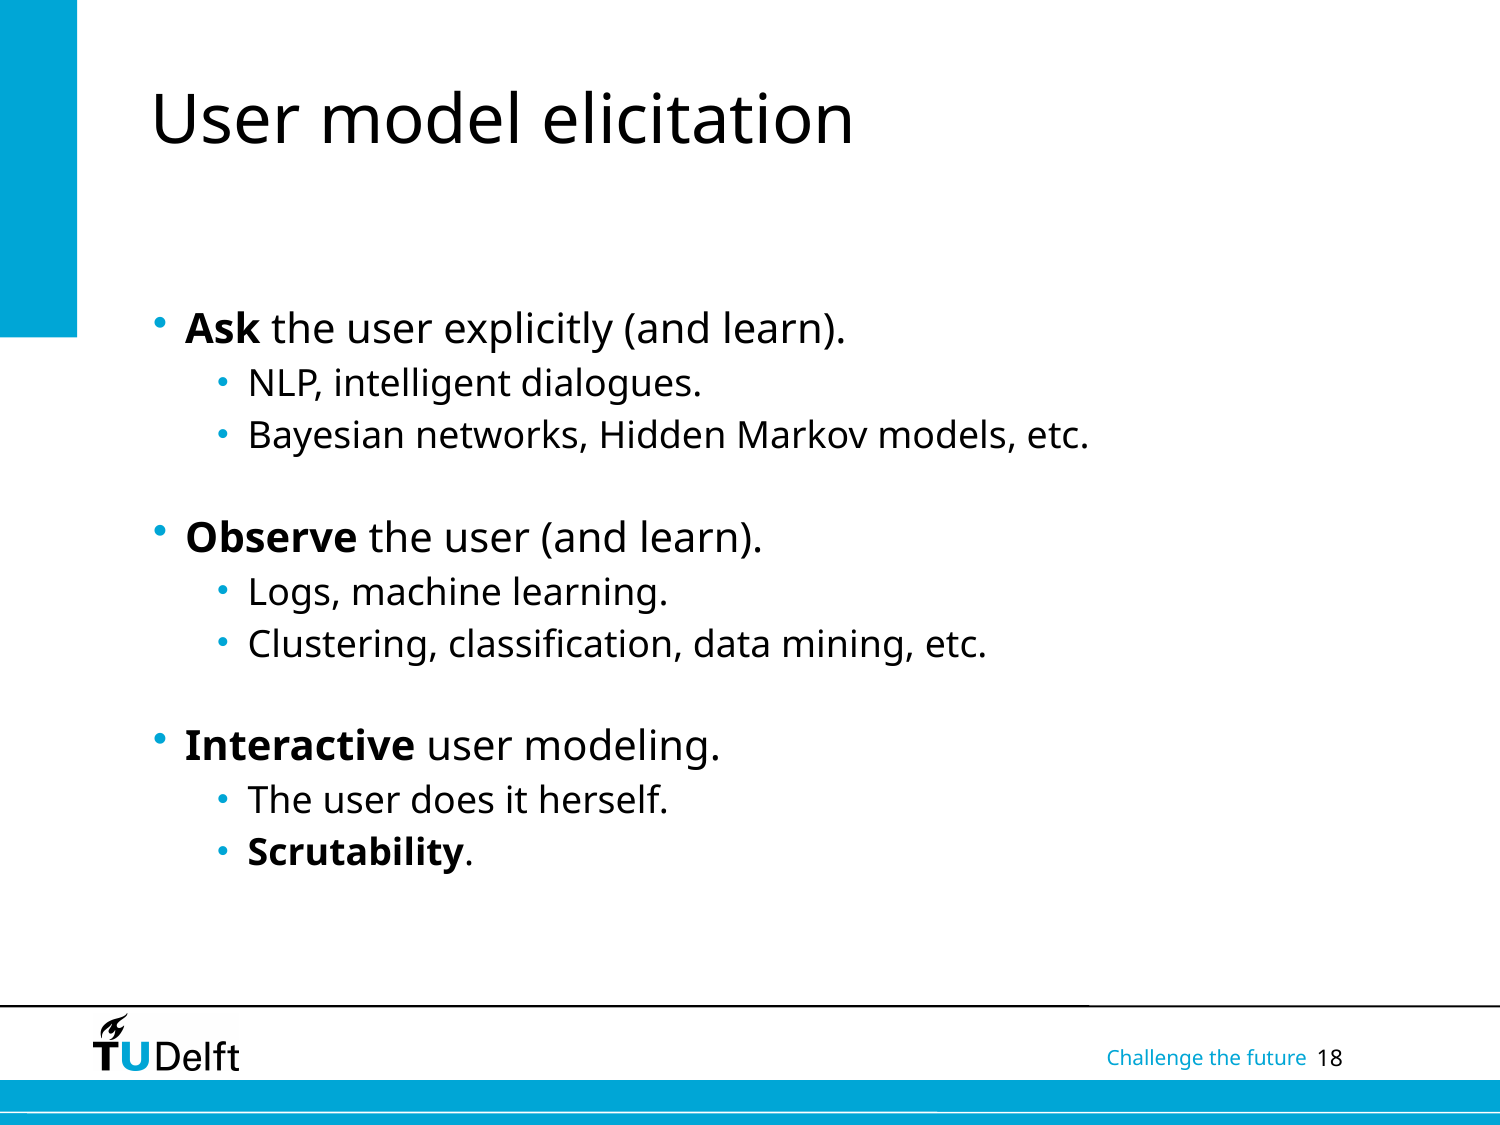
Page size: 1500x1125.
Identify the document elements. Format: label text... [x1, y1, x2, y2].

picture [93, 1013, 239, 1071]
list Ask the user explicitly (and learn). NLP, intelligent dialogues. Bayesian networks, Hidden Markov models, etc. Observe the user (and learn). Logs, machine learning. Clustering, classification, data mining, etc. Interactive user modeling. The user does it herself. Scrutability. [152, 299, 1325, 876]
title User model elicitation [150, 74, 1326, 280]
